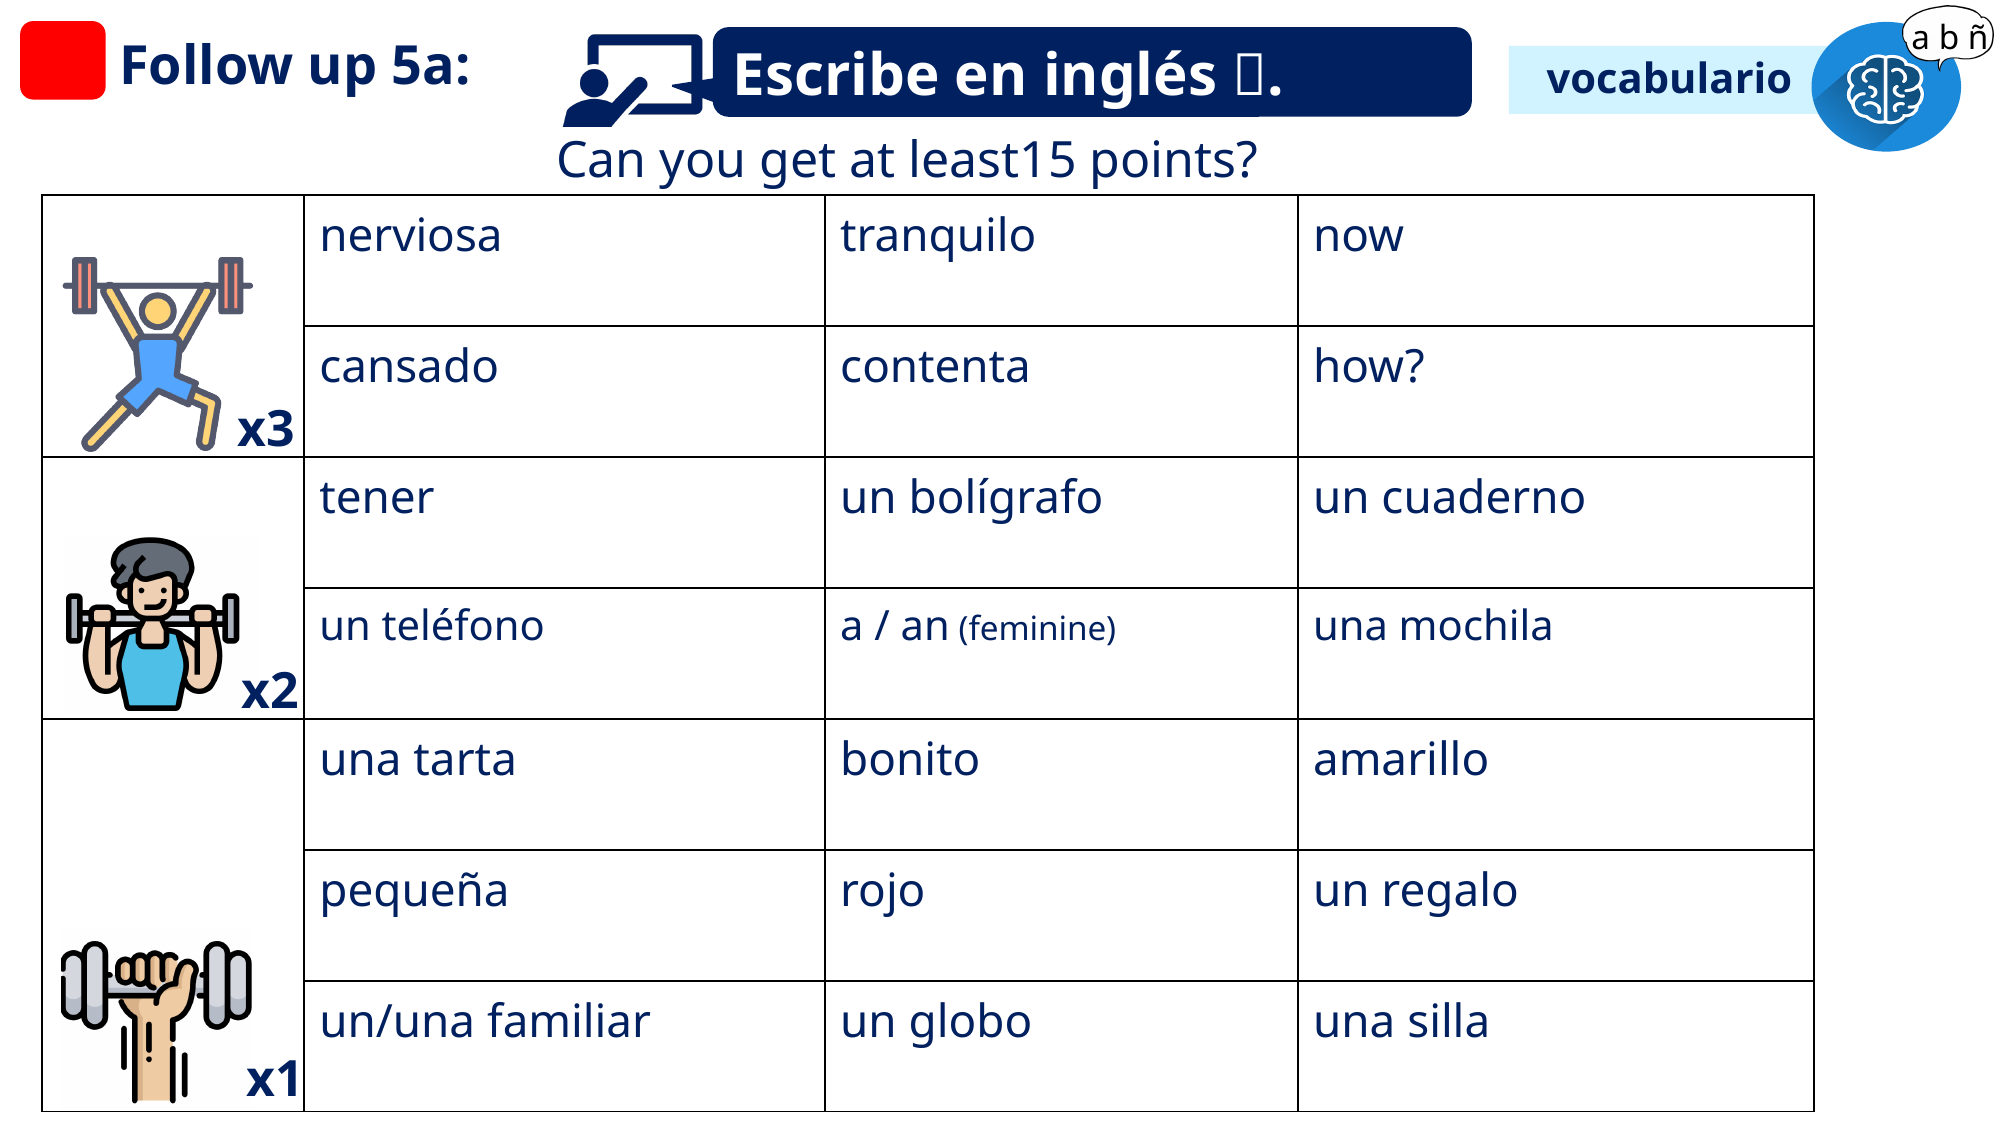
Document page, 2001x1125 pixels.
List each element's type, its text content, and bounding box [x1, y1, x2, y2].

table_cell un regalo [1299, 851, 1813, 980]
table_cell how? [1299, 327, 1813, 456]
table_cell un/una familiar [305, 982, 824, 1111]
table_cell una silla [1299, 982, 1813, 1111]
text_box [1895, 5, 2000, 72]
table_cell pequeña [305, 851, 824, 980]
text_box Escribe en inglés 📝. [712, 27, 1472, 117]
table_cell un bolígrafo [826, 458, 1297, 587]
table_cell un globo [826, 982, 1297, 1111]
table_cell [43, 458, 303, 718]
text_box Follow up 5a: [104, 11, 557, 123]
picture [64, 536, 260, 715]
text_box vocabulario [1508, 45, 1811, 114]
text_box x3 [222, 388, 310, 464]
text_box x2 [227, 651, 315, 726]
text_box [20, 21, 104, 100]
table_cell una mochila [1299, 589, 1813, 718]
picture [60, 257, 255, 452]
table_header tranquilo [826, 196, 1297, 325]
table_cell un teléfono [305, 589, 824, 718]
text_box x1 [231, 1039, 319, 1115]
table_cell rojo [826, 851, 1297, 980]
table_cell [43, 720, 303, 1111]
table_cell bonito [826, 720, 1297, 849]
table_cell contenta [826, 327, 1297, 456]
text_box Can you get at least15 points? [541, 59, 1274, 195]
picture [1811, 21, 1962, 152]
table_cell un cuaderno [1299, 458, 1813, 587]
table_header nerviosa [305, 196, 824, 325]
table_cell cansado [305, 327, 824, 456]
table_cell una tarta [305, 720, 824, 849]
table_cell a / an (feminine) [826, 589, 1297, 718]
picture [557, 5, 708, 156]
table_cell tener [305, 458, 824, 587]
picture [61, 928, 253, 1109]
table_header [43, 196, 303, 456]
table_header now [1299, 196, 1813, 325]
table_cell amarillo [1299, 720, 1813, 849]
